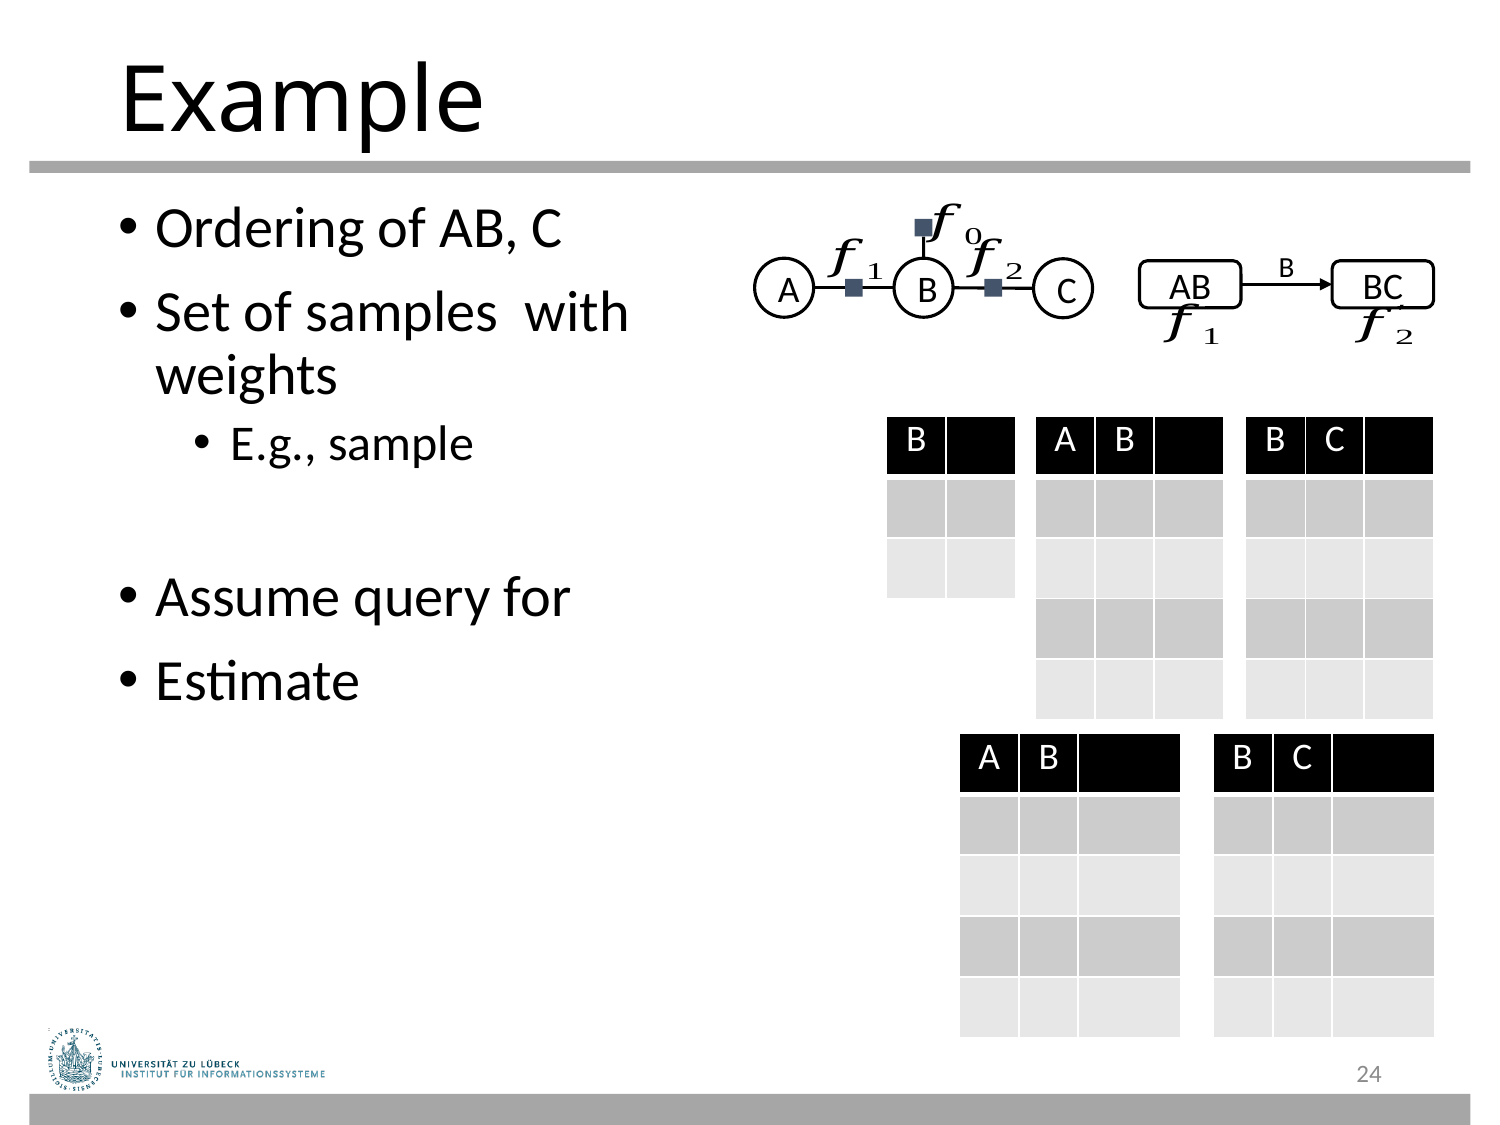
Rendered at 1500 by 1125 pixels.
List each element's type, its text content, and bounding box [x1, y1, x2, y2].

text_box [1139, 241, 1434, 350]
slide_number 24 [1059, 1042, 1397, 1103]
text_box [754, 199, 1093, 318]
title Example [103, 42, 1397, 161]
